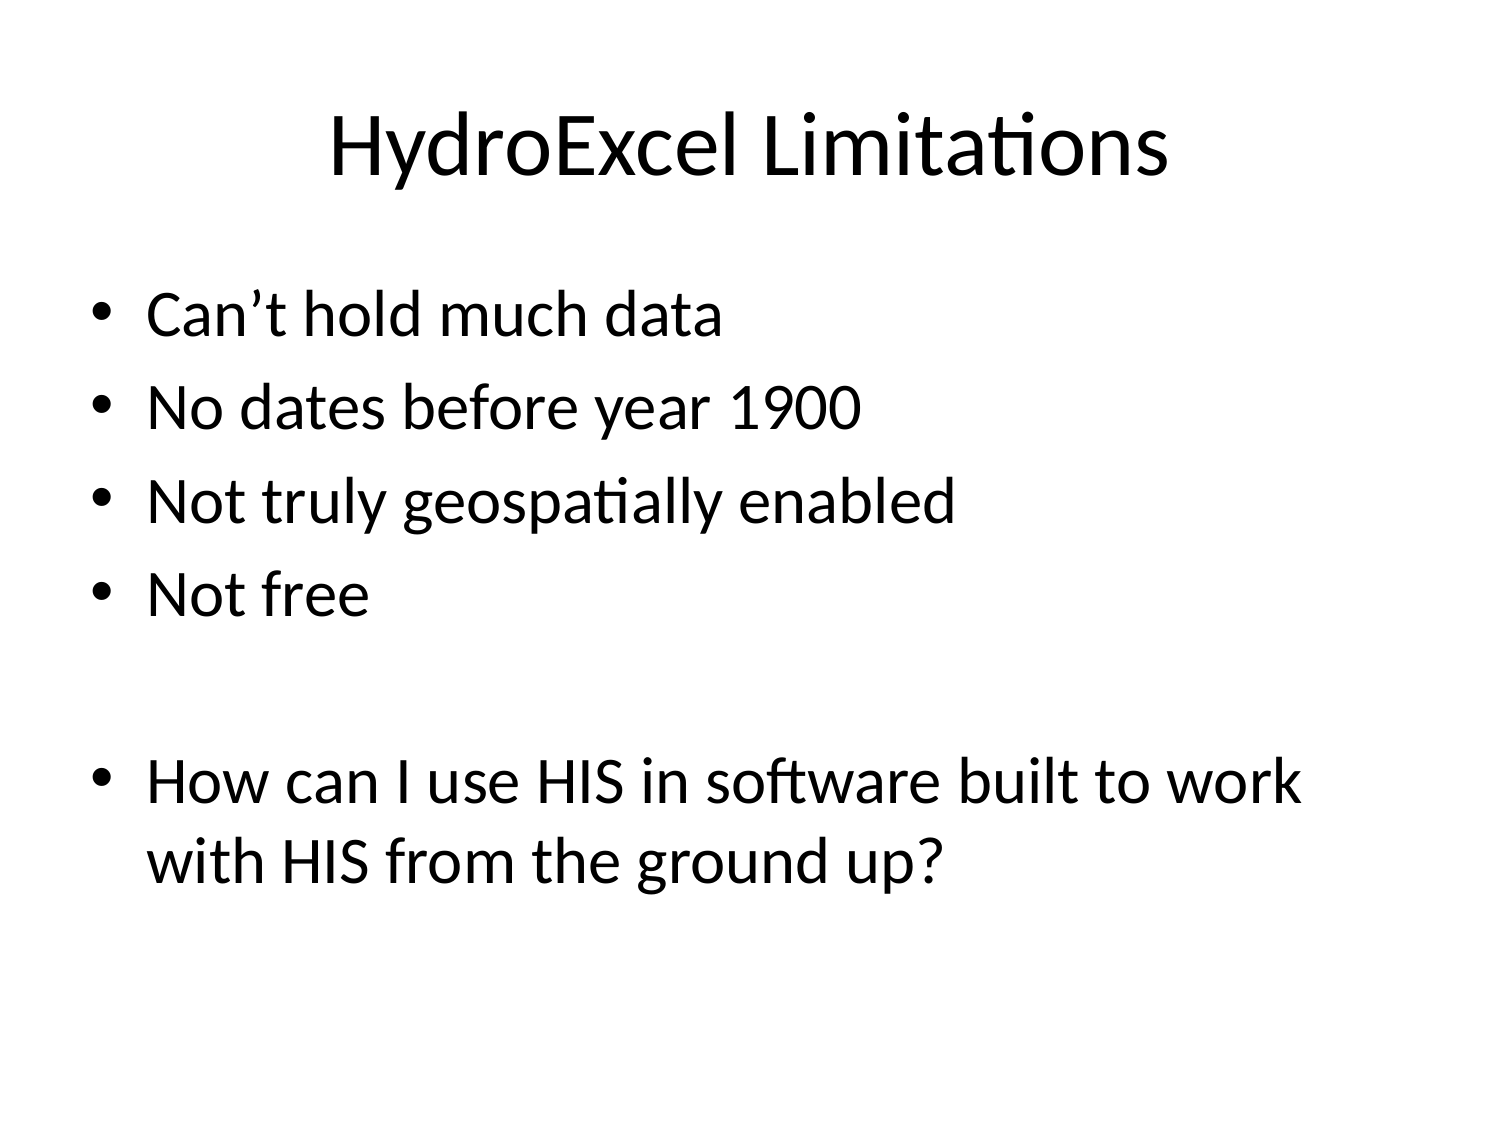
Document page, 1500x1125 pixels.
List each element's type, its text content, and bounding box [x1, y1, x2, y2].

title HydroExcel Limitations [75, 45, 1425, 233]
list Can’t hold much data No dates before year 1900 Not truly geospatially enabled Not free How can I use HIS in software built to work with HIS from the ground up? [75, 262, 1425, 1005]
